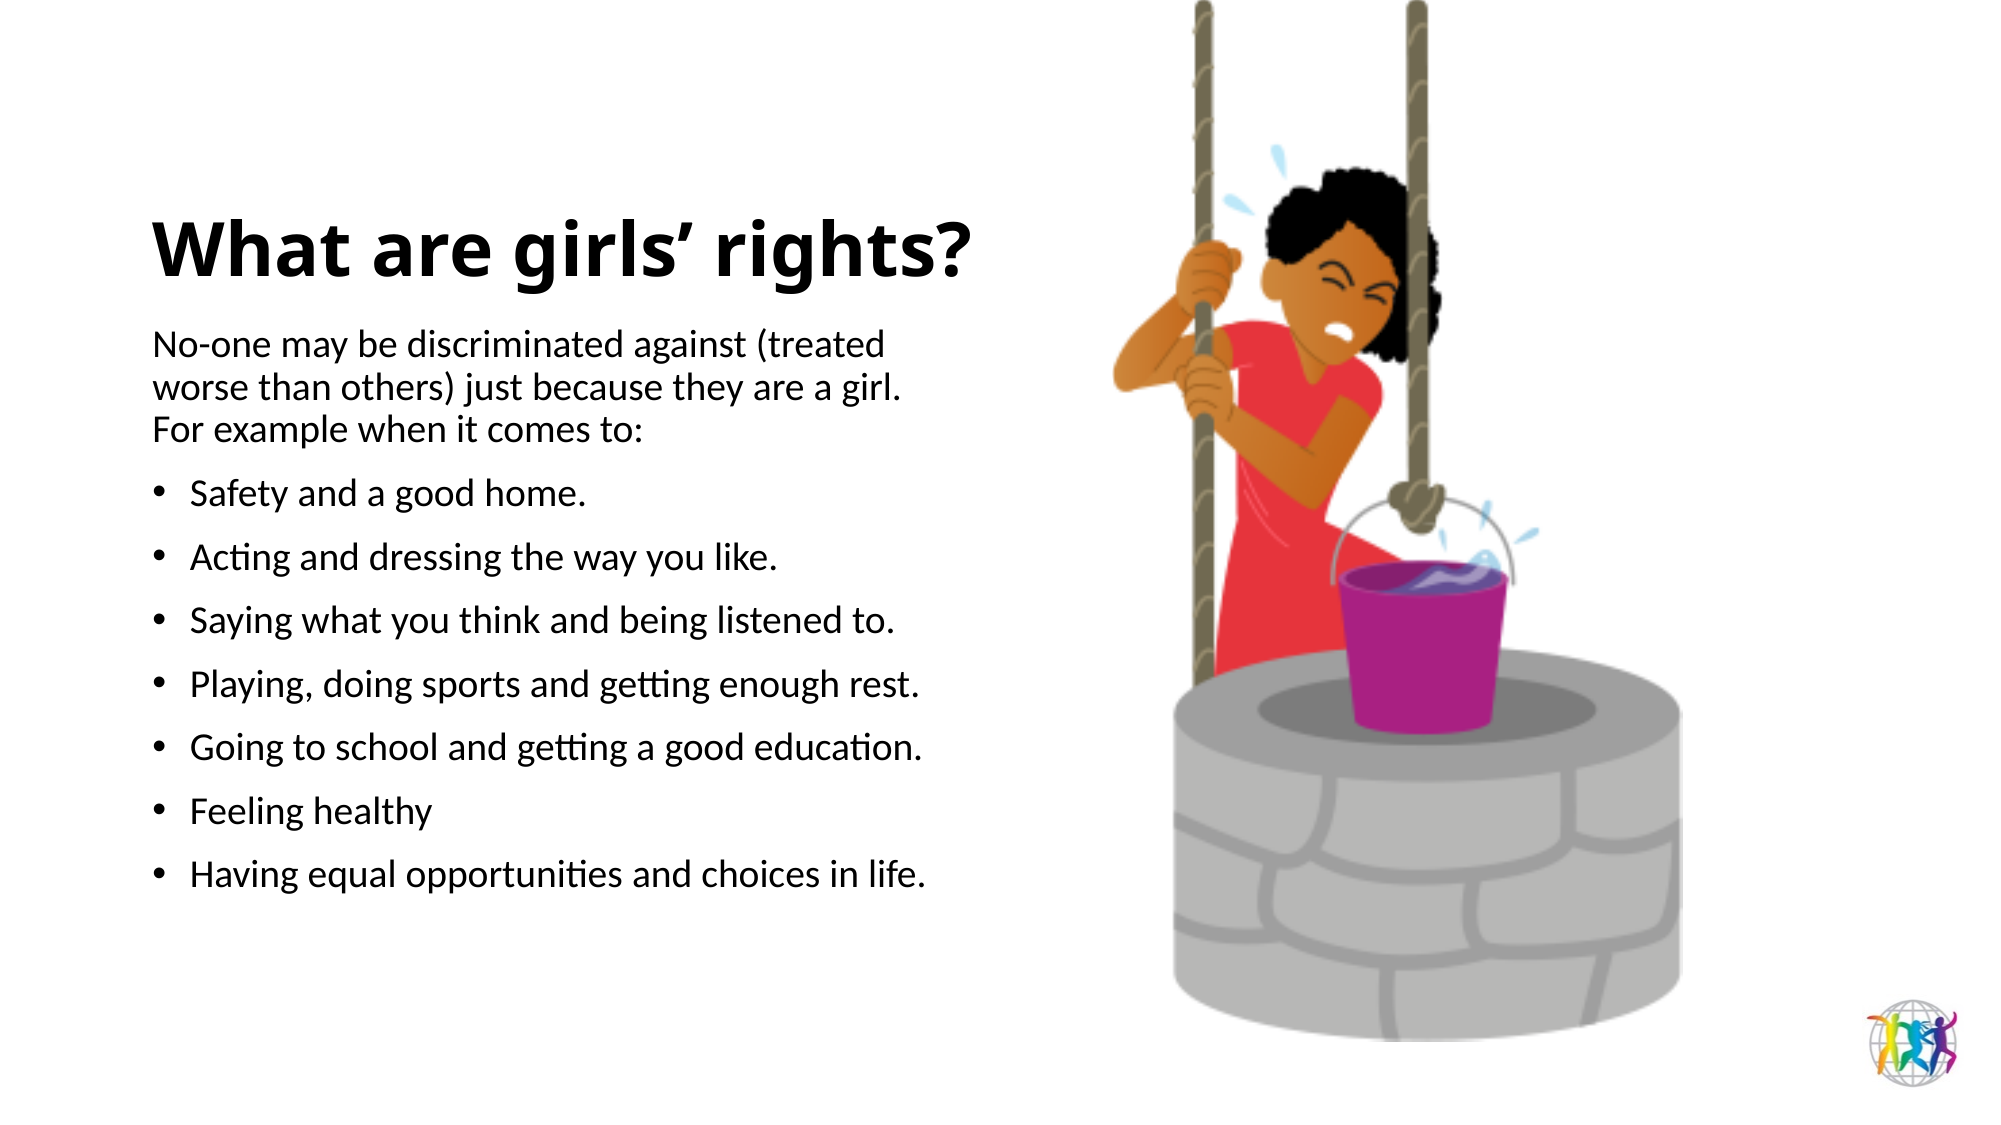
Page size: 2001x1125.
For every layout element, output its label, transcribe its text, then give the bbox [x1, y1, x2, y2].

picture [1112, 0, 1683, 1042]
picture [1862, 994, 1964, 1093]
list No-one may be discriminated against (treated worse than others) just because they are a girl. For example when it comes to: Safety and a good home. Acting and dressing the way you like. Saying what you think and being listened to. Playing, doing sports and getting enough rest. Going to school and getting a good education. Feeling healthy Having equal opportunities and choices in life. [137, 388, 971, 836]
title What are girls’ rights? [137, 104, 1112, 388]
